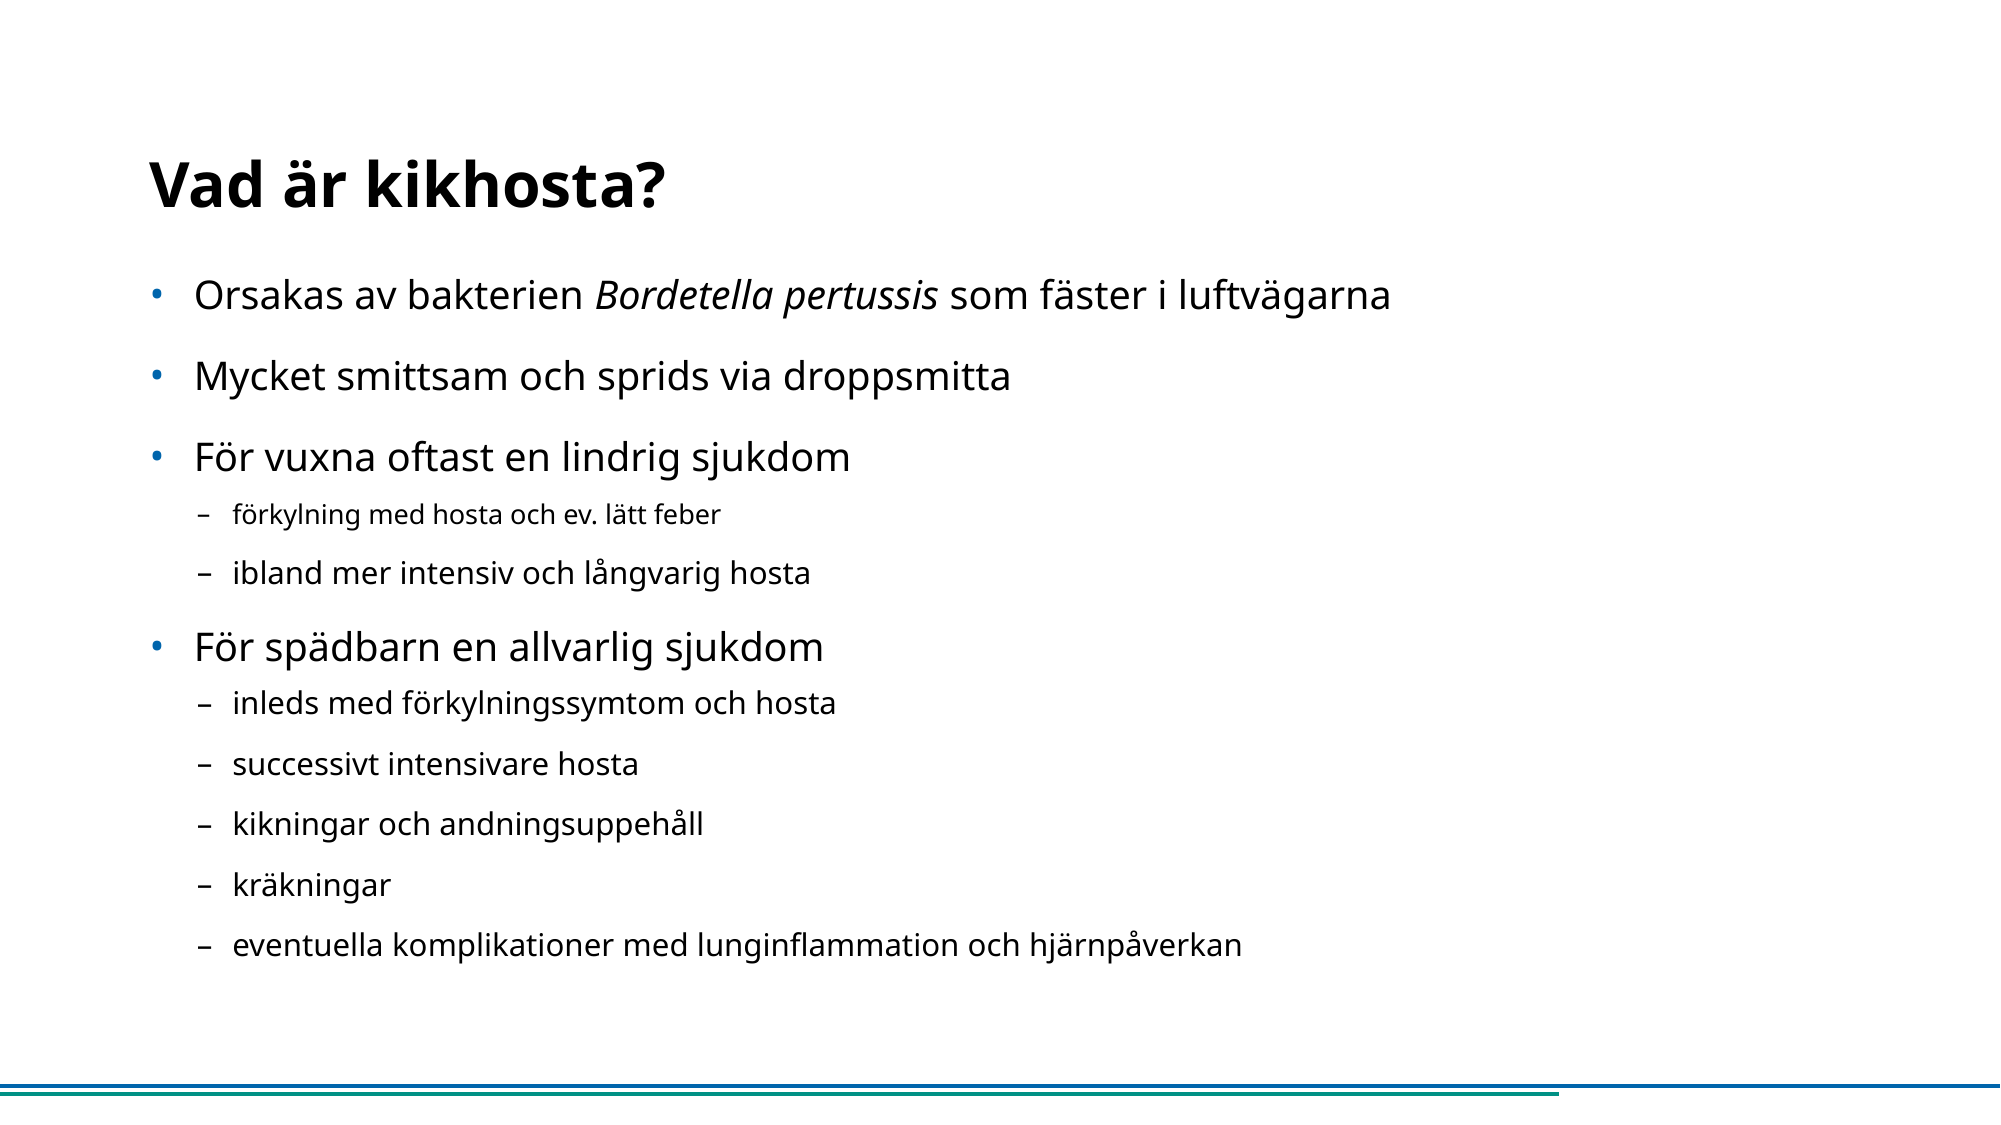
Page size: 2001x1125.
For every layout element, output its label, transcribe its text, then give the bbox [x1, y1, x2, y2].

list Orsakas av bakterien Bordetella pertussis som fäster i luftvägarna Mycket smittsam och sprids via droppsmitta För vuxna oftast en lindrig sjukdom förkylning med hosta och ev. lätt feber ibland mer intensiv och långvarig hosta För spädbarn en allvarlig sjukdom inleds med förkylningssymtom och hosta successivt intensivare hosta kikningar och andningsuppehåll kräkningar eventuella komplikationer med lunginflammation och hjärnpåverkan [149, 267, 1485, 1035]
title Vad är kikhosta? [149, 66, 1851, 220]
